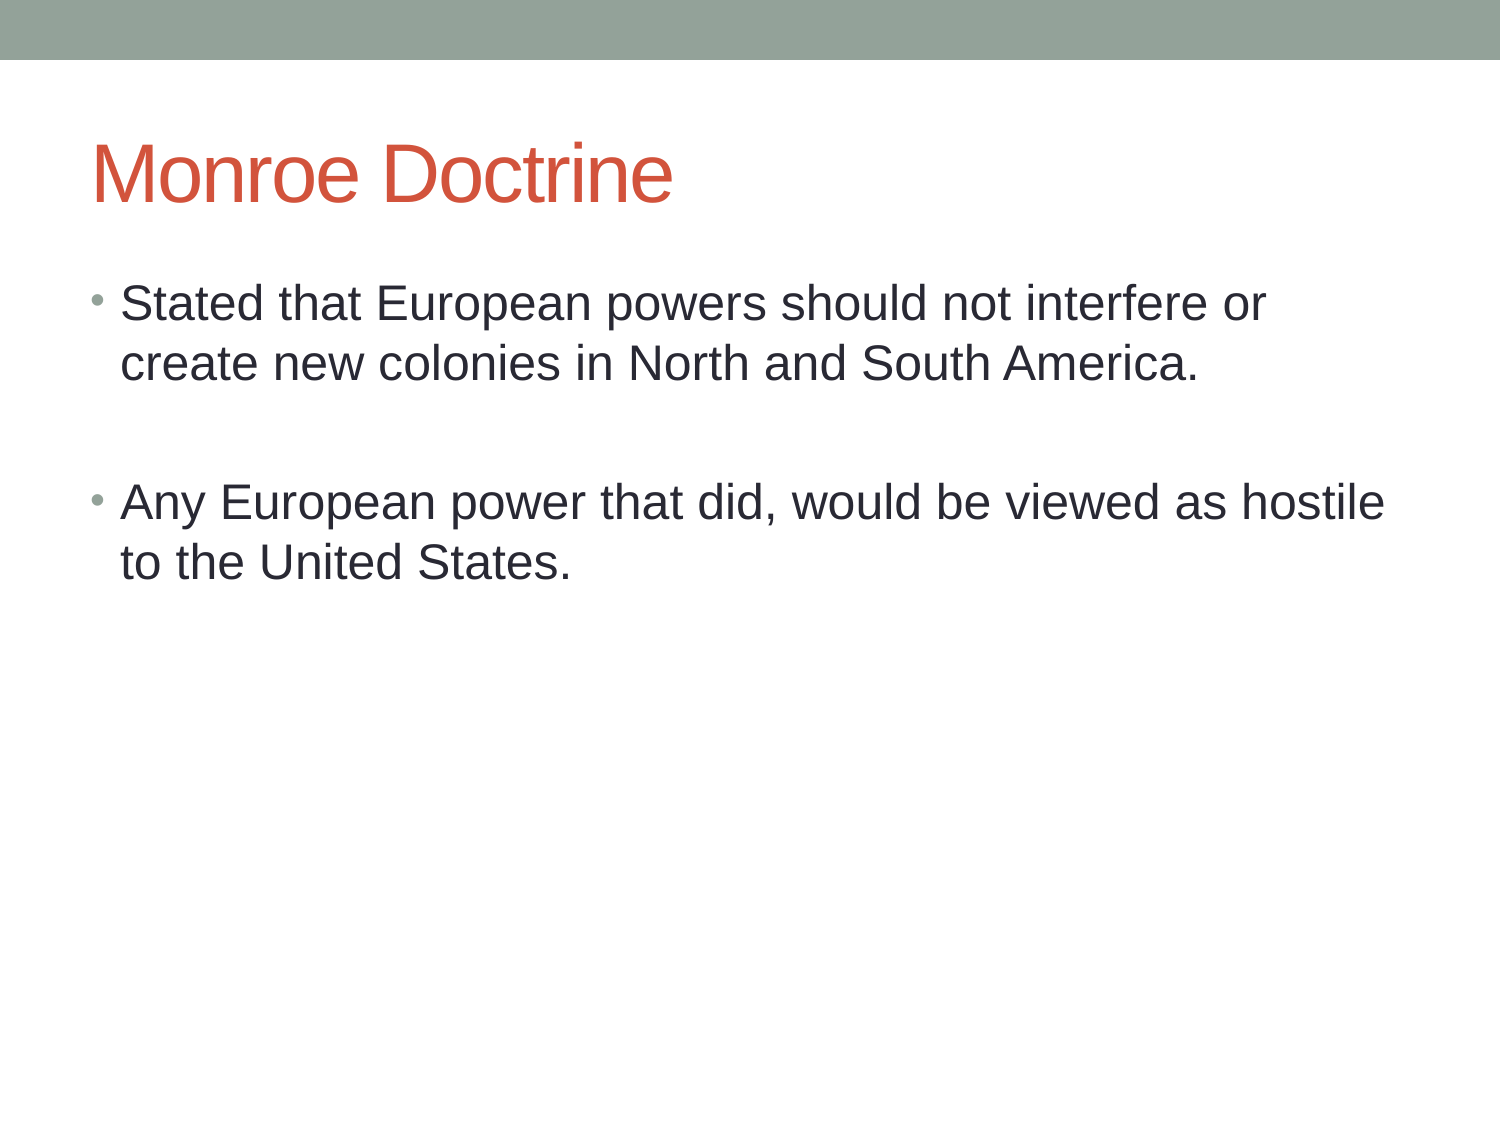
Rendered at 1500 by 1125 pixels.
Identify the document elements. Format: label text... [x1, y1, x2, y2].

list Stated that European powers should not interfere or create new colonies in North and South America. Any European power that did, would be viewed as hostile to the United States. [75, 262, 1425, 1063]
title Monroe Doctrine [75, 87, 1425, 250]
